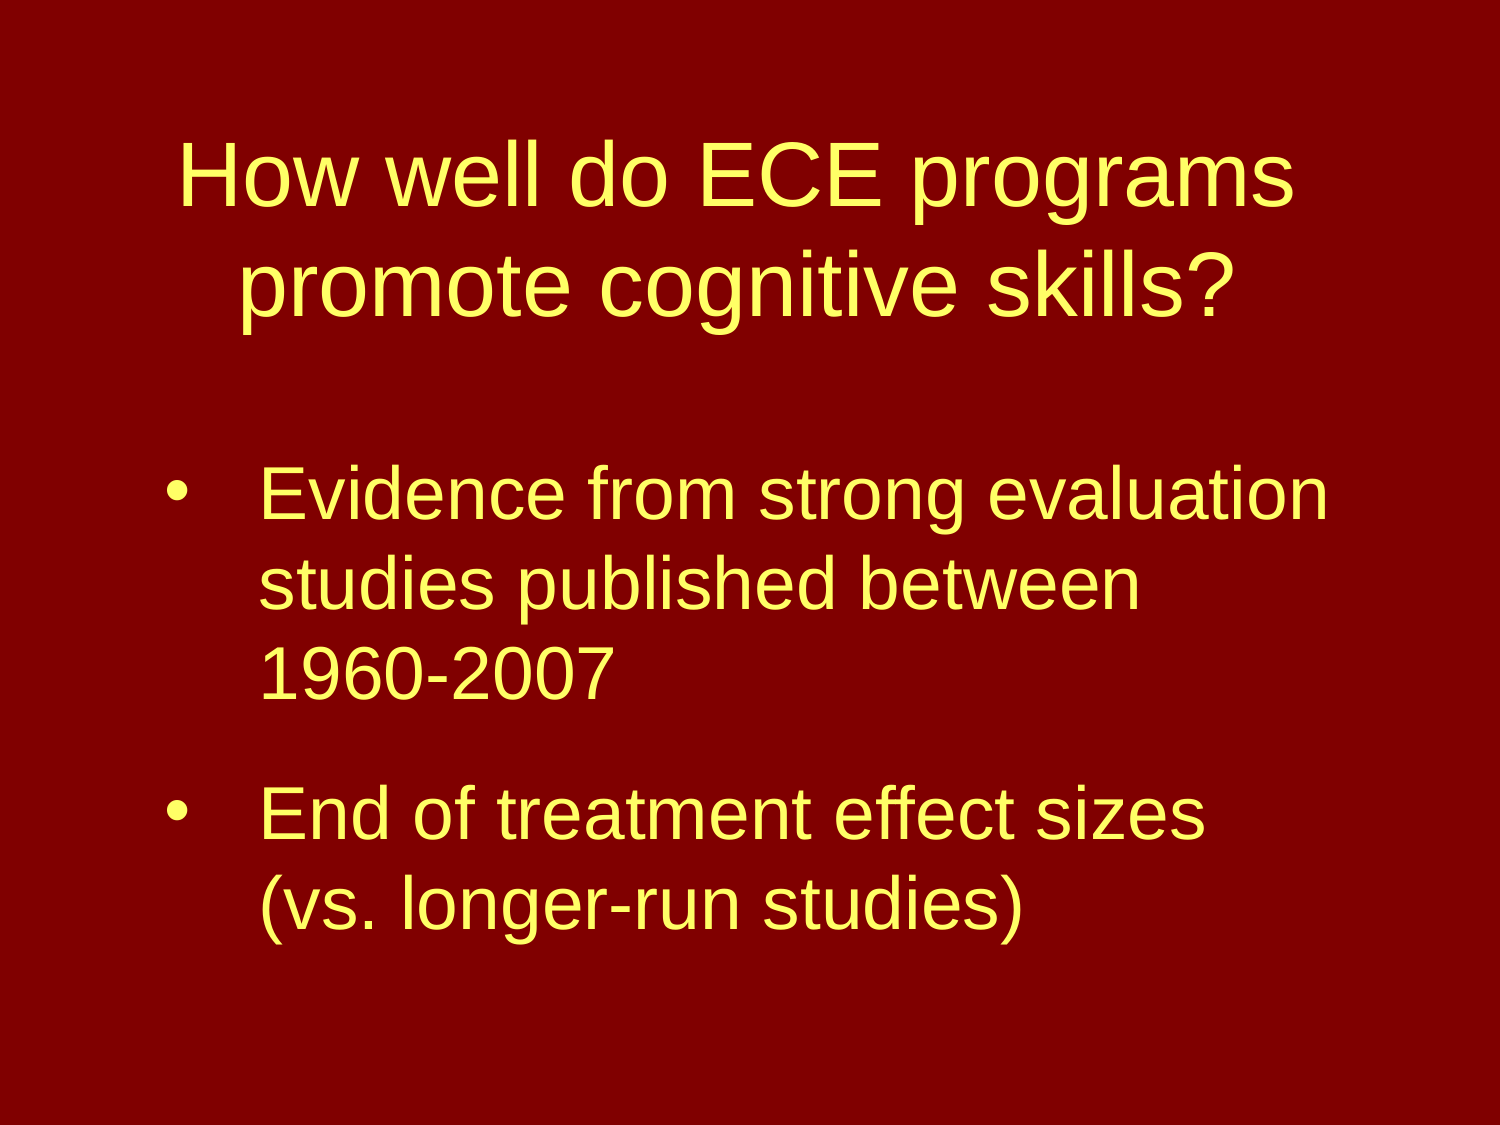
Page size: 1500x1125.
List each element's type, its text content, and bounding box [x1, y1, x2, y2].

text_box Evidence from strong evaluation studies published between 1960-2007 End of treatment effect sizes (vs. longer-run studies) [149, 437, 1350, 953]
title How well do ECE programs promote cognitive skills? [124, 74, 1351, 376]
